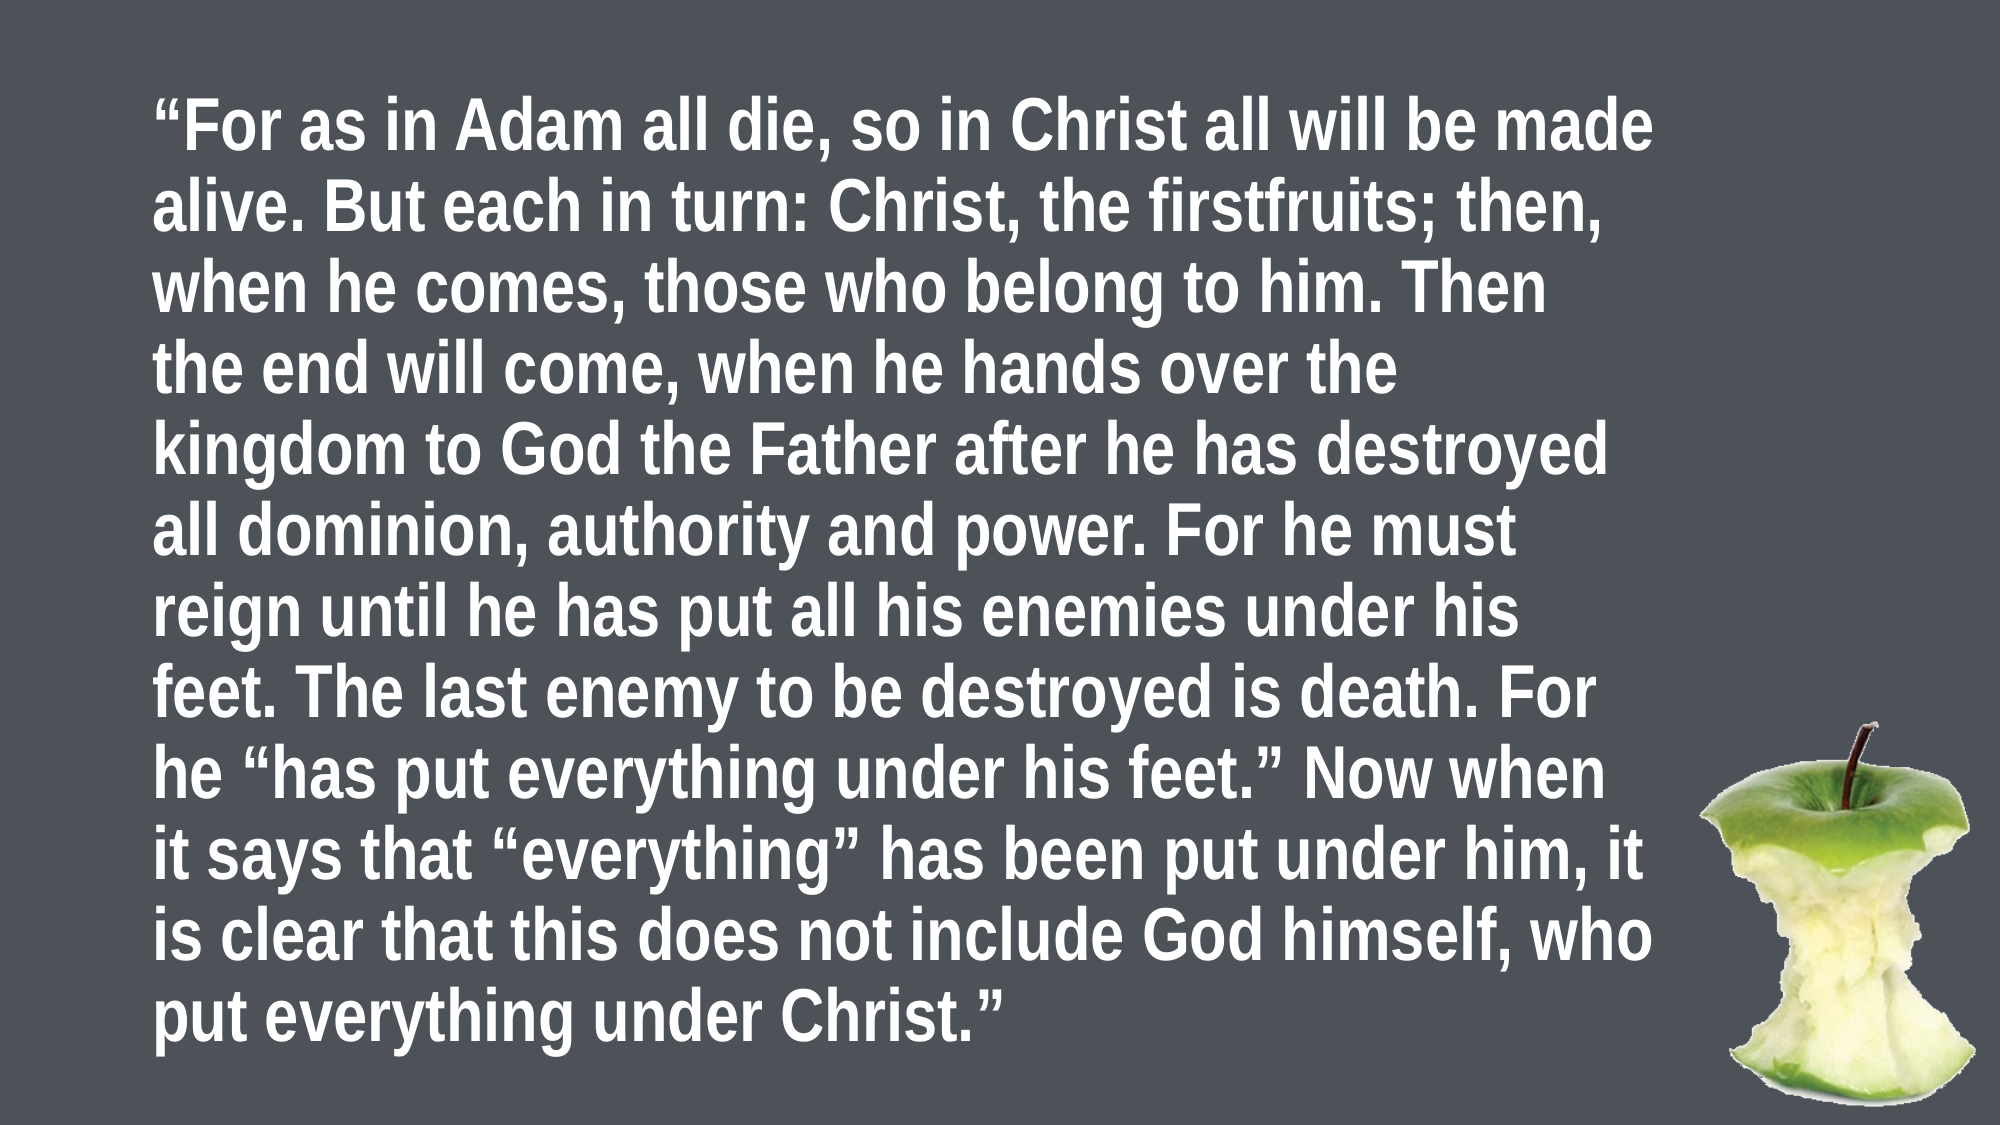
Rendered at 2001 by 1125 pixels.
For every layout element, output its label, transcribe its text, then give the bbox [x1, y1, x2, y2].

picture [1673, 656, 2001, 1125]
list “For as in Adam all die, so in Christ all will be made alive. But each in turn: Christ, the firstfruits; then, when he comes, those who belong to him. Then the end will come, when he hands over the kingdom to God the Father after he has destroyed all dominion, authority and power. For he must reign until he has put all his enemies under his feet. The last enemy to be destroyed is death. For he “has put everything under his feet.” Now when it says that “everything” has been put under him, it is clear that this does not include God himself, who put everything under Christ.” [137, 78, 1673, 1125]
